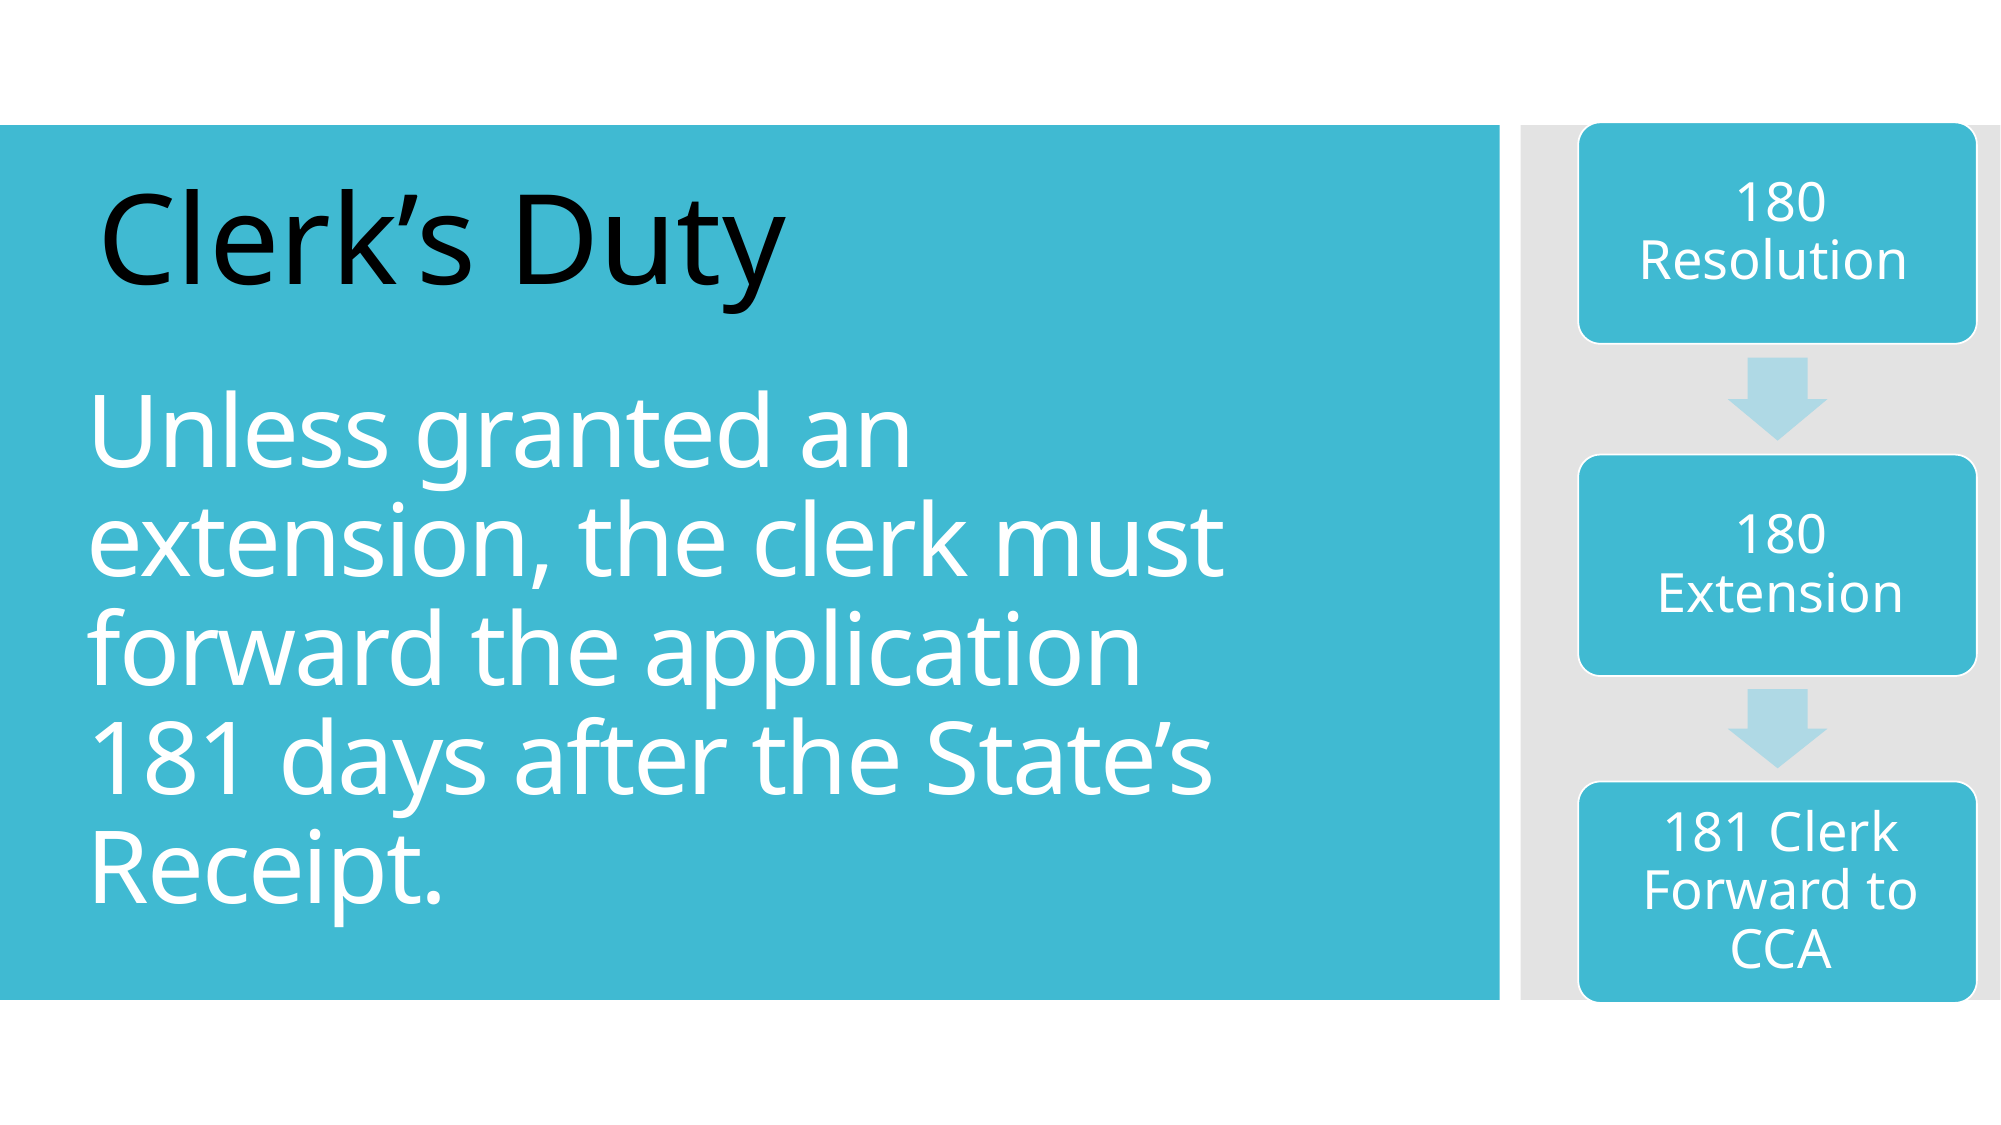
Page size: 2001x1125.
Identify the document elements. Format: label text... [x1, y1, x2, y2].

title Unless granted an extension, the clerk must forward the application 181 days after the State’s Receipt. [71, 297, 1110, 933]
subtitle Clerk’s Duty [82, 168, 1110, 319]
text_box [1110, 122, 2000, 1009]
